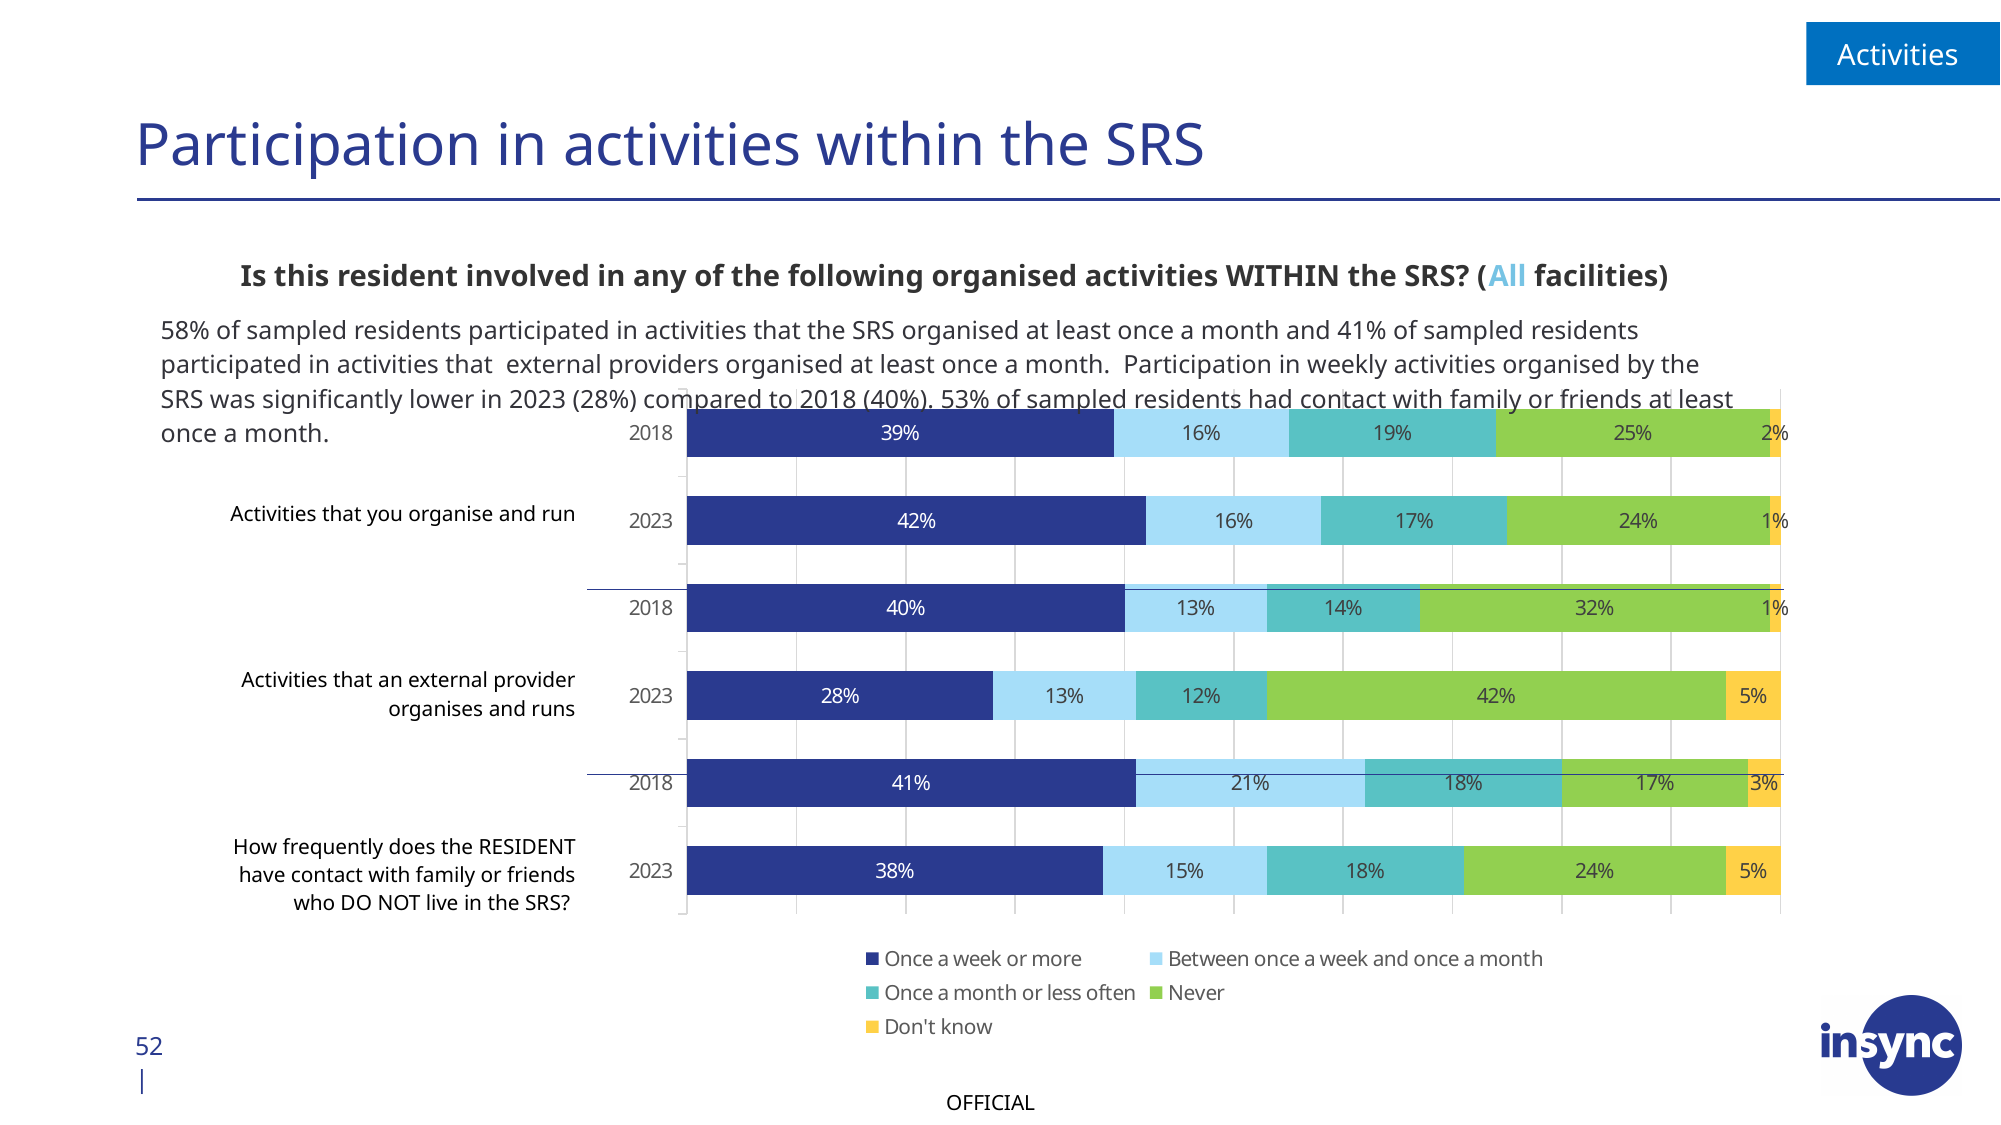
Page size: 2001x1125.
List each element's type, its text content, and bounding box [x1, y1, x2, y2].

table_cell Activities that an external provider organises and runs [216, 603, 576, 784]
table_cell How frequently does the RESIDENT have contact with family or friends who DO NOT live in the SRS? [216, 784, 576, 964]
slide_number 52 | [120, 1032, 209, 1092]
table_header Activities that you organise and run [216, 423, 576, 603]
title Participation in activities within the SRS [120, 60, 1941, 185]
chart [604, 375, 1805, 1047]
text_box Activities [1576, 28, 1974, 79]
text_box Is this resident involved in any of the following organised activities WITHIN the SRS? (All facilities) [145, 244, 1764, 303]
text_box [1805, 21, 2000, 86]
picture [1821, 995, 1962, 1096]
text_box 58% of sampled residents participated in activities that the SRS organised at least once a month and 41% of sampled residents participated in activities that external providers organised at least once a month. Participation in weekly activities organised by the SRS was significantly lower in 2023 (28%) compared to 2018 (40%). 53% of sampled residents had contact with family or friends at least once a month. [145, 303, 1764, 391]
